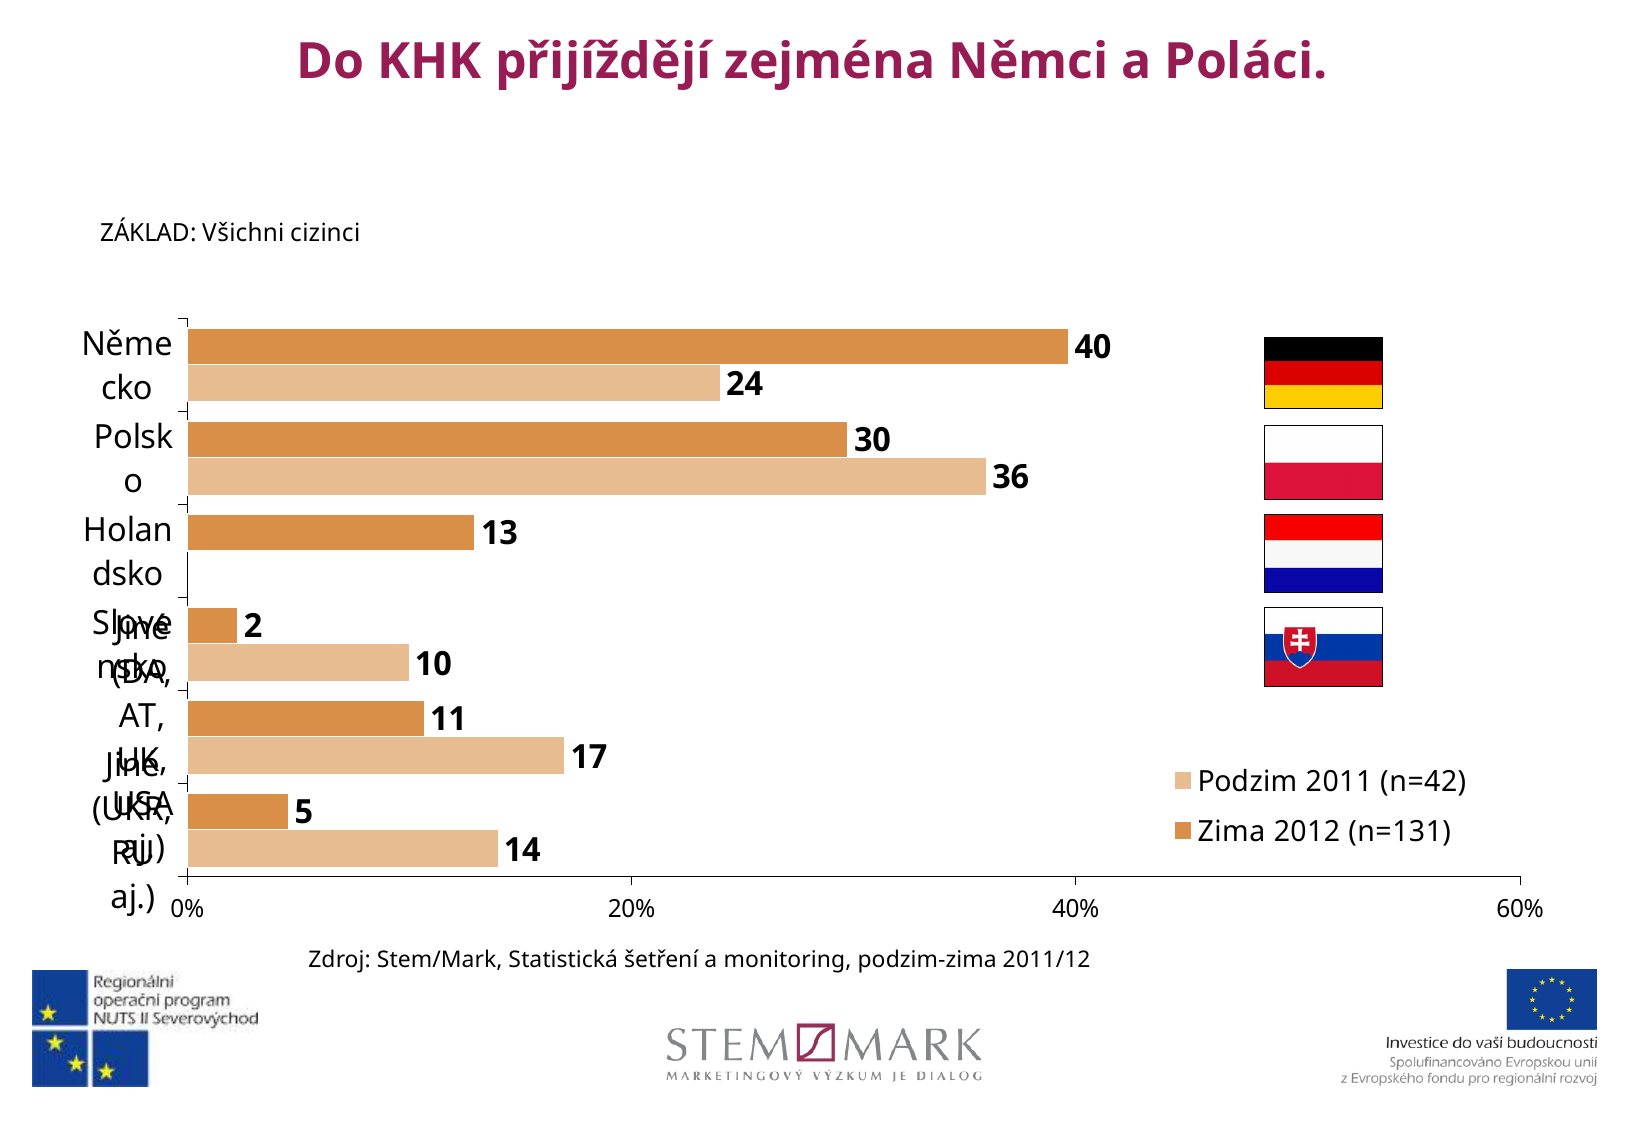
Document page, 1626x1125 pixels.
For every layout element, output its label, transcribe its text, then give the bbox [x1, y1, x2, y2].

chart [80, 119, 1544, 1006]
picture [666, 1023, 982, 1082]
title Do KHK přijíždějí zejména Němci a Poláci. [81, 0, 1544, 117]
picture [1264, 607, 1383, 687]
picture [1264, 513, 1383, 593]
picture [1264, 337, 1383, 410]
picture [1340, 969, 1597, 1086]
picture [1264, 425, 1383, 500]
picture [32, 970, 258, 1087]
